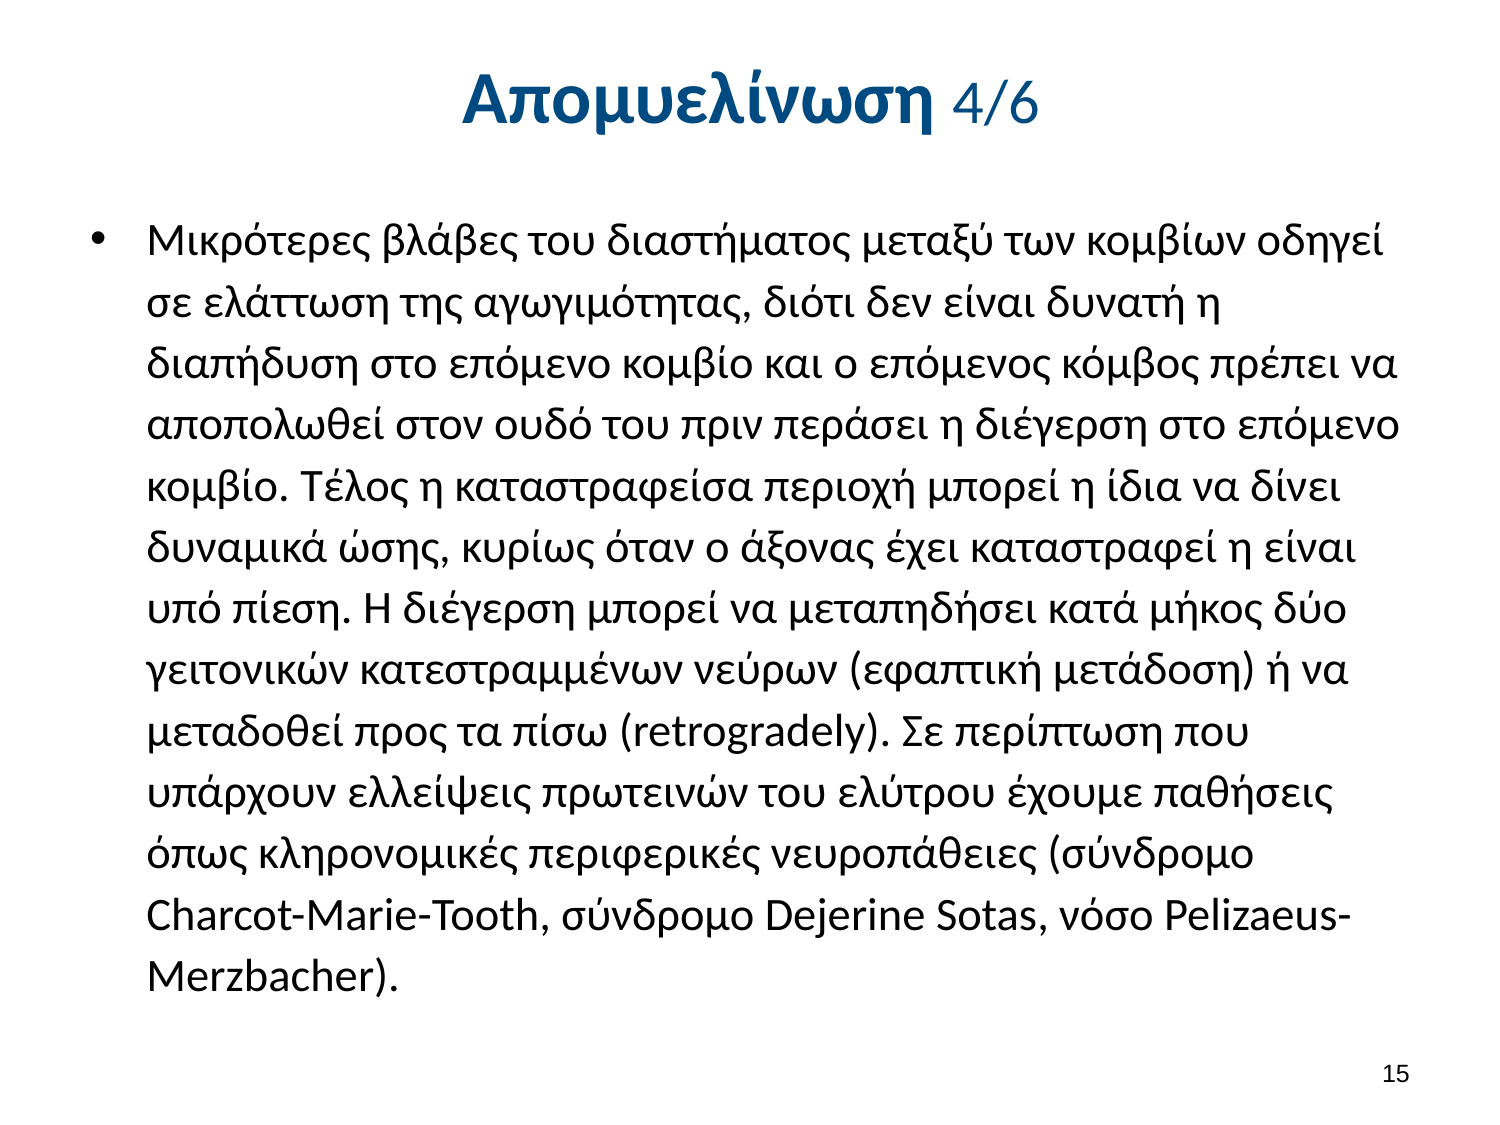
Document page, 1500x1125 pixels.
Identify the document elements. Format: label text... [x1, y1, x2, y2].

slide_number 14 [1074, 1042, 1425, 1103]
title Απομυελίνωση 4/6 [76, 19, 1427, 169]
list Μικρότερες βλάβες του διαστήματος μεταξύ των κομβίων οδηγεί σε ελάττωση της αγωγιμότητας, διότι δεν είναι δυνατή η διαπήδυση στο επόμενο κομβίο και ο επόμενος κόμβος πρέπει να αποπολωθεί στον ουδό του πριν περάσει η διέγερση στο επόμενο κομβίο. Τέλος η καταστραφείσα περιοχή μπορεί η ίδια να δίνει δυναμικά ώσης, κυρίως όταν ο άξονας έχει καταστραφεί η είναι υπό πίεση. Η διέγερση μπορεί να μεταπηδήσει κατά μήκος δύο γειτονικών κατεστραμμένων νεύρων (εφαπτική μετάδοση) ή να μεταδοθεί προς τα πίσω (retrogradely). Σε περίπτωση που υπάρχουν ελλείψεις πρωτεινών του ελύτρου έχουμε παθήσεις όπως κληρονομικές περιφερικές νευροπάθειες (σύνδρομο Charcot-Marie-Tooth, σύνδρομο Dejerine Sotas, νόσο Pelizaeus-Merzbacher). [75, 196, 1425, 1024]
